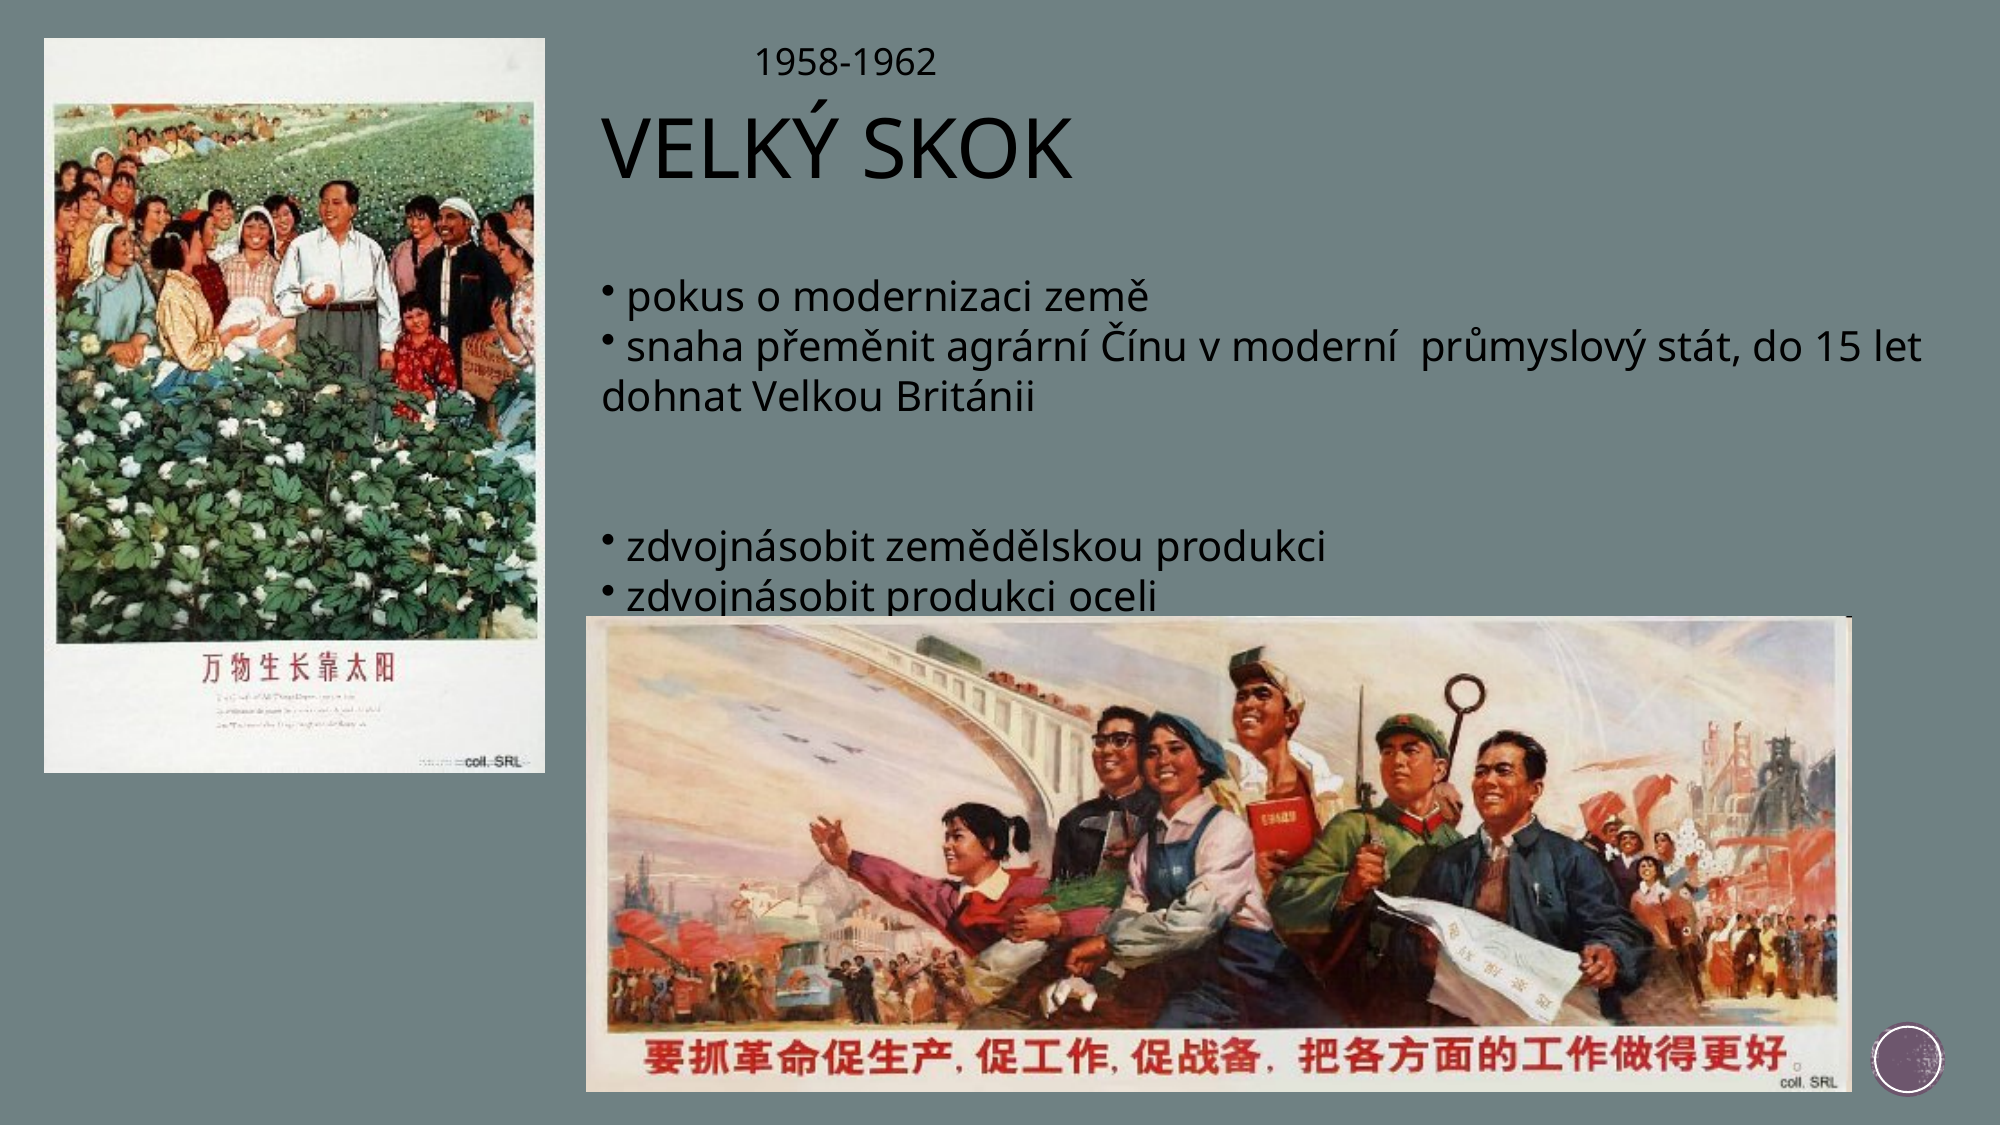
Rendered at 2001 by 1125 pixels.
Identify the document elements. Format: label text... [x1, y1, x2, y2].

text_box 1958-1962 [738, 30, 953, 91]
picture [586, 616, 1852, 1093]
text_box VELKÝ SKOK pokus o modernizaci země snaha přeměnit agrární Čínu v moderní průmyslový stát, do 15 let dohnat Velkou Británii zdvojnásobit zemědělskou produkci zdvojnásobit produkci oceli [586, 42, 1971, 628]
picture [44, 38, 545, 773]
